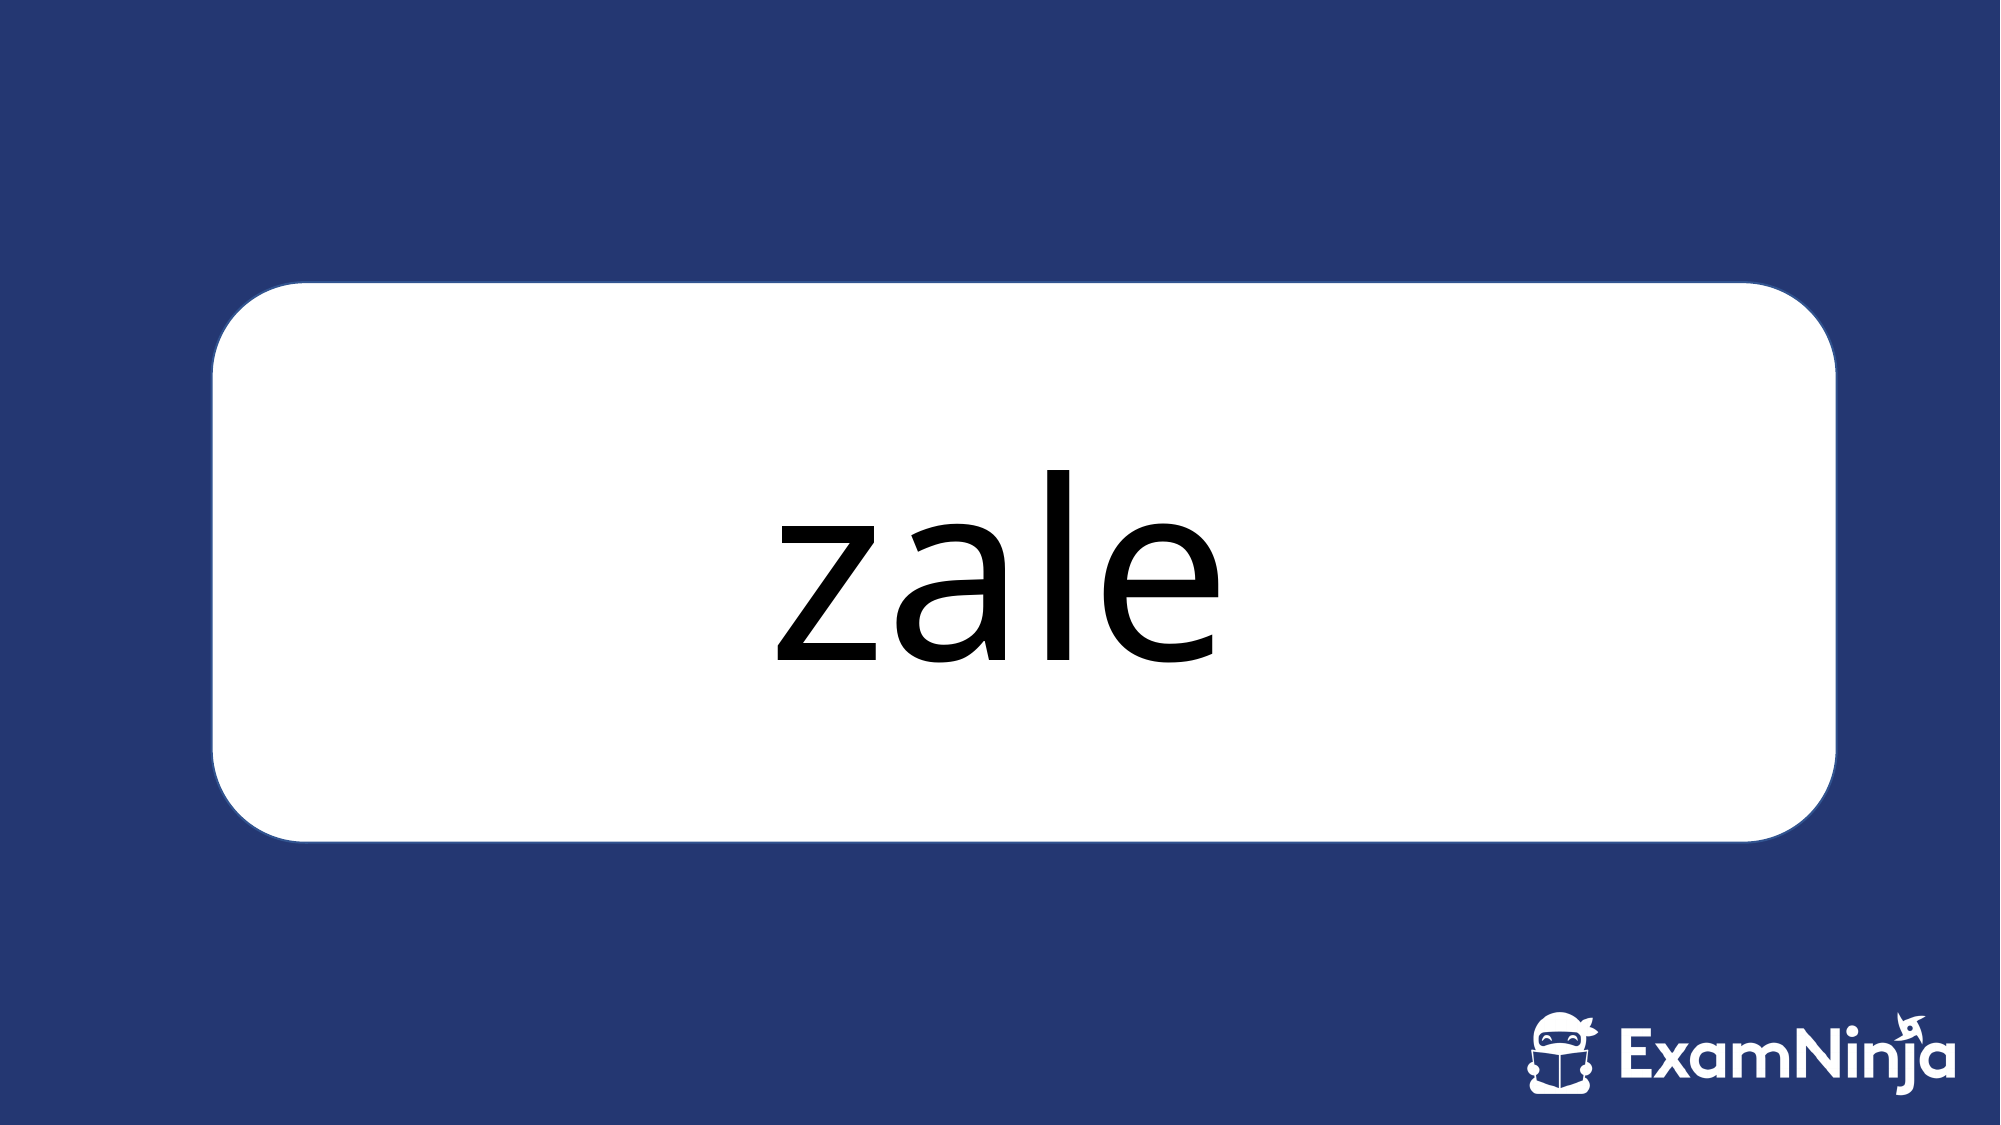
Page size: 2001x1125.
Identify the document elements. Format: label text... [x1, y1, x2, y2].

text_box [210, 281, 1838, 403]
picture [1501, 1003, 1979, 1102]
text_box zale [143, 403, 1857, 719]
text_box [210, 719, 1838, 844]
